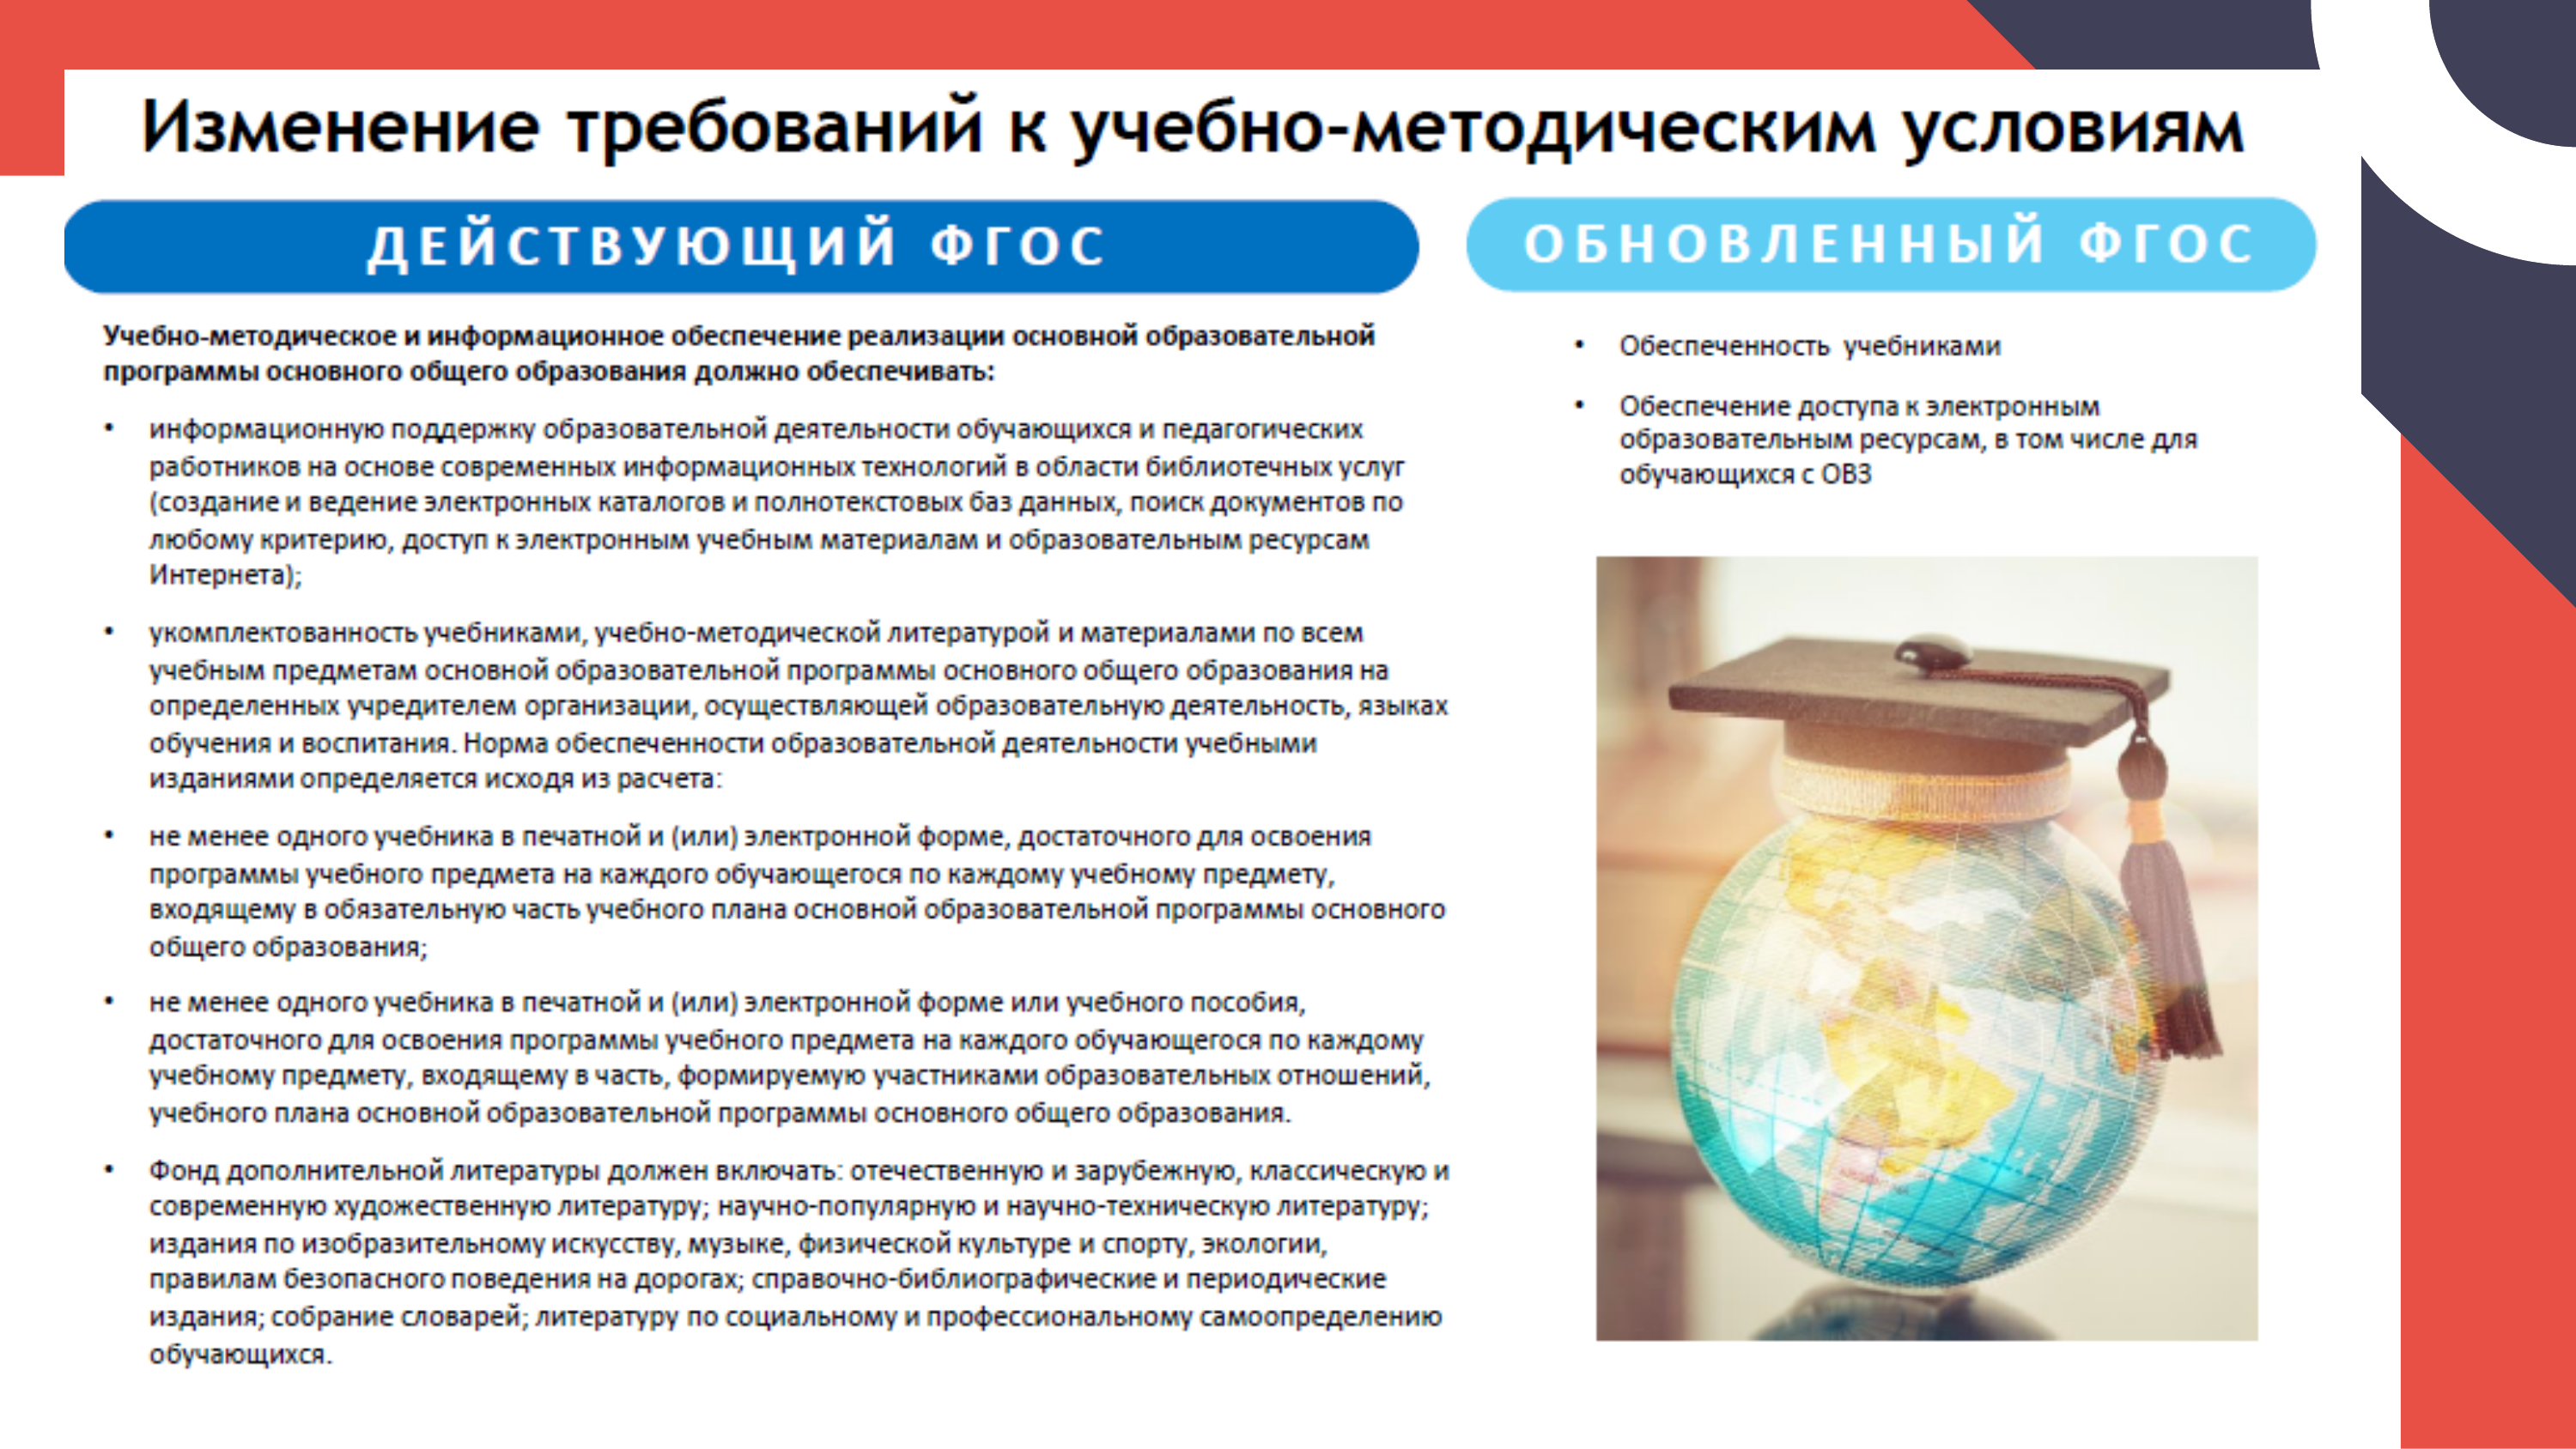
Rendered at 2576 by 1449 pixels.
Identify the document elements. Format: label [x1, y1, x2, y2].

picture [64, 69, 2362, 1379]
text_box [0, 0, 2576, 1449]
